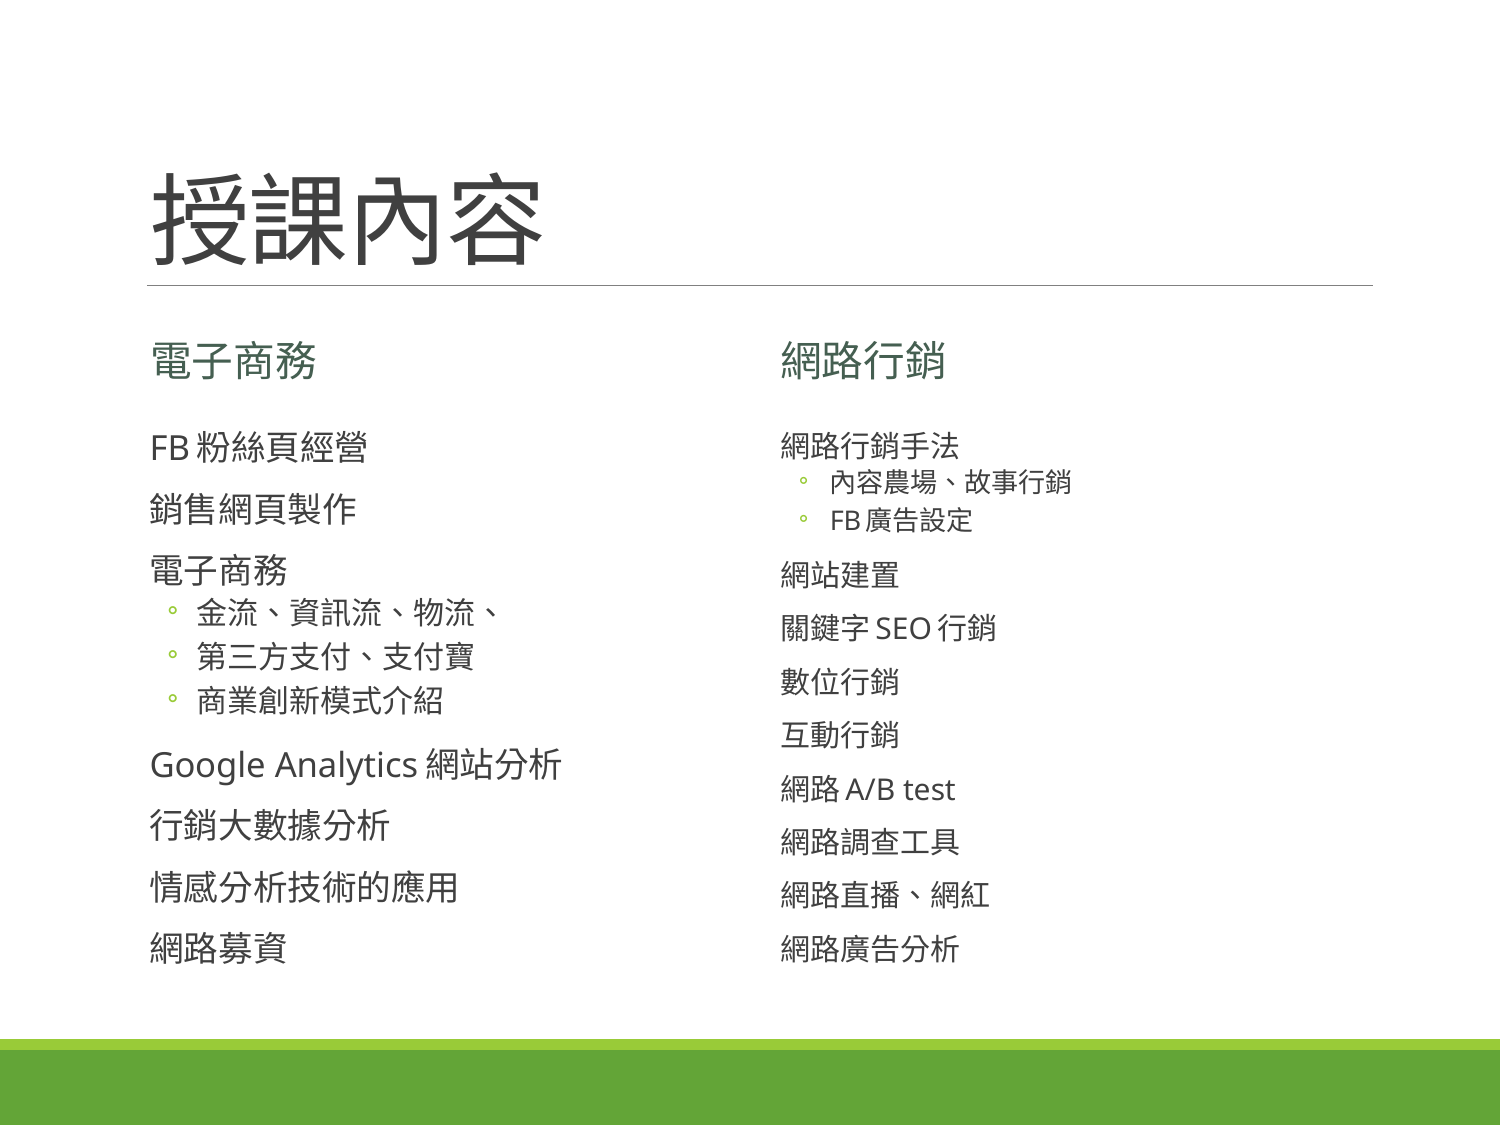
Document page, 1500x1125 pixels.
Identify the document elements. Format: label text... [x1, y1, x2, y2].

title 授課內容 [135, 47, 1373, 285]
list FB粉絲頁經營 銷售網頁製作 電子商務 金流、資訊流、物流、 第三方支付、支付寶 商業創新模式介紹 Google Analytics網站分析 行銷大數據分析 情感分析技術的應用 網路募資 [135, 423, 743, 978]
list 電子商務 [135, 302, 743, 423]
list 網路行銷手法 內容農場、故事行銷 FB廣告設定 網站建置 關鍵字SEO行銷 數位行銷 互動行銷 網路A/B test 網路調查工具 網路直播、網紅 網路廣告分析 [765, 423, 1373, 978]
list 網路行銷 [765, 302, 1373, 423]
